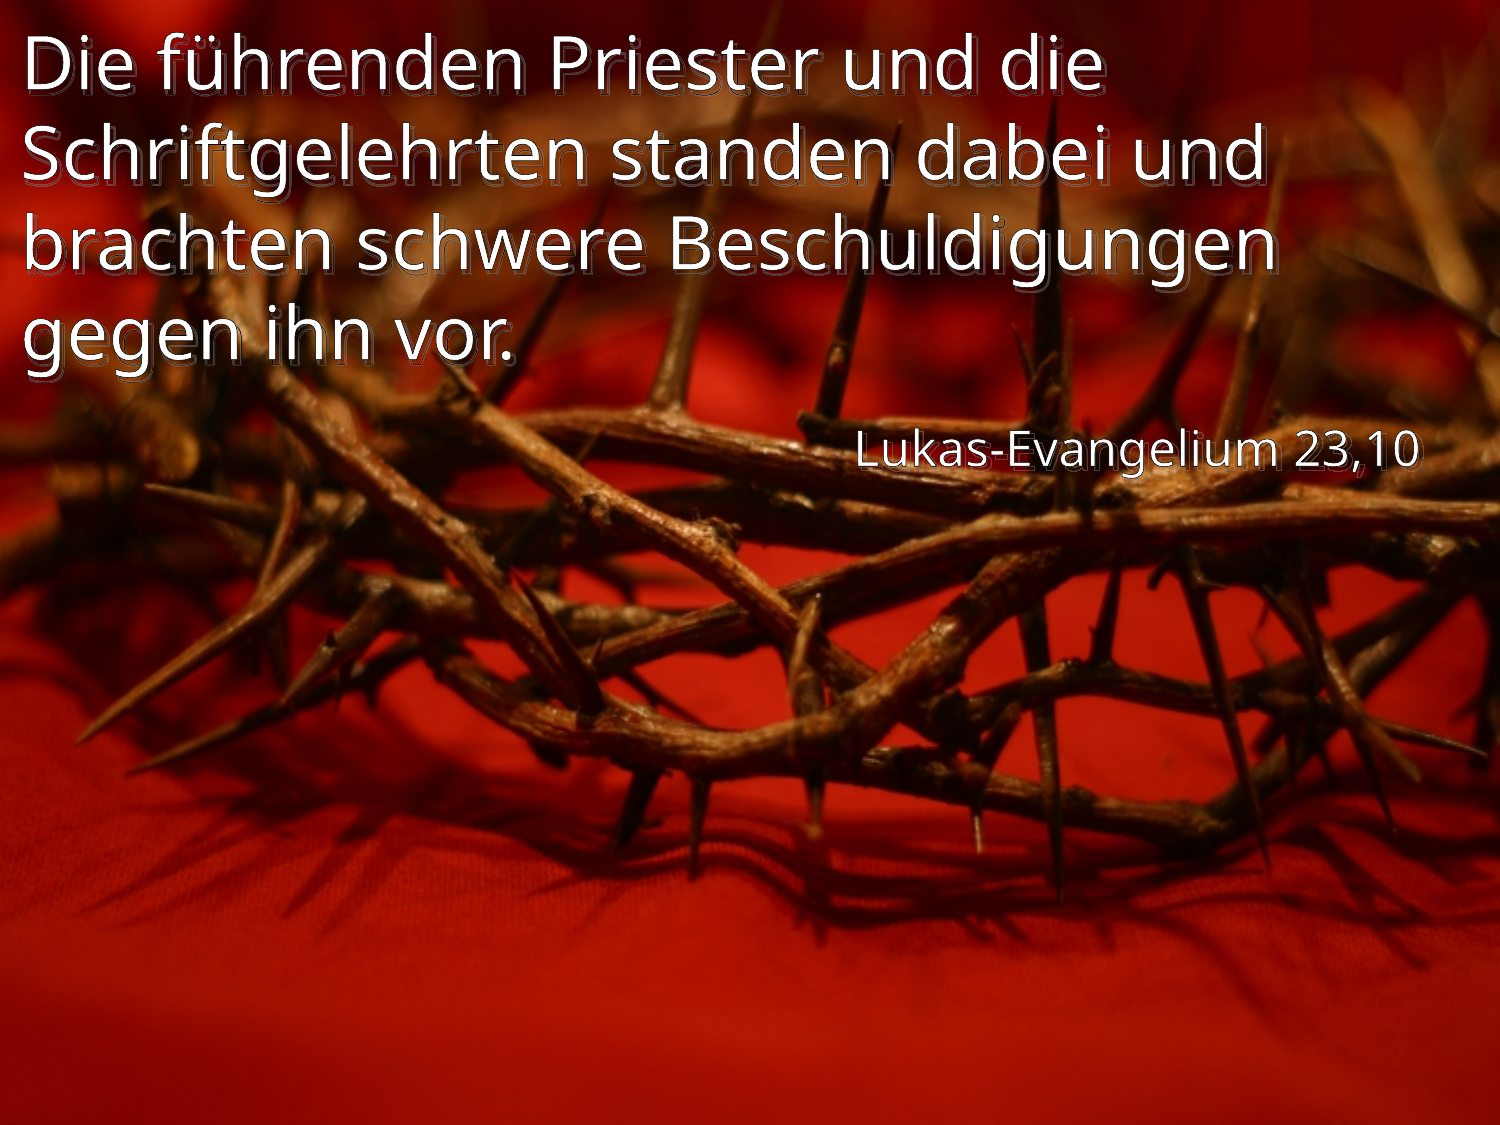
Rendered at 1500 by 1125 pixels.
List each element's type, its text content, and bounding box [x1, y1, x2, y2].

text_box Die führenden Priester und die Schriftgelehrten standen dabei und brachten schwere Beschuldigungen gegen ihn vor. [5, 7, 1435, 382]
text_box Lukas-Evangelium 23,10 [454, 408, 1436, 484]
picture [0, 0, 1500, 1125]
